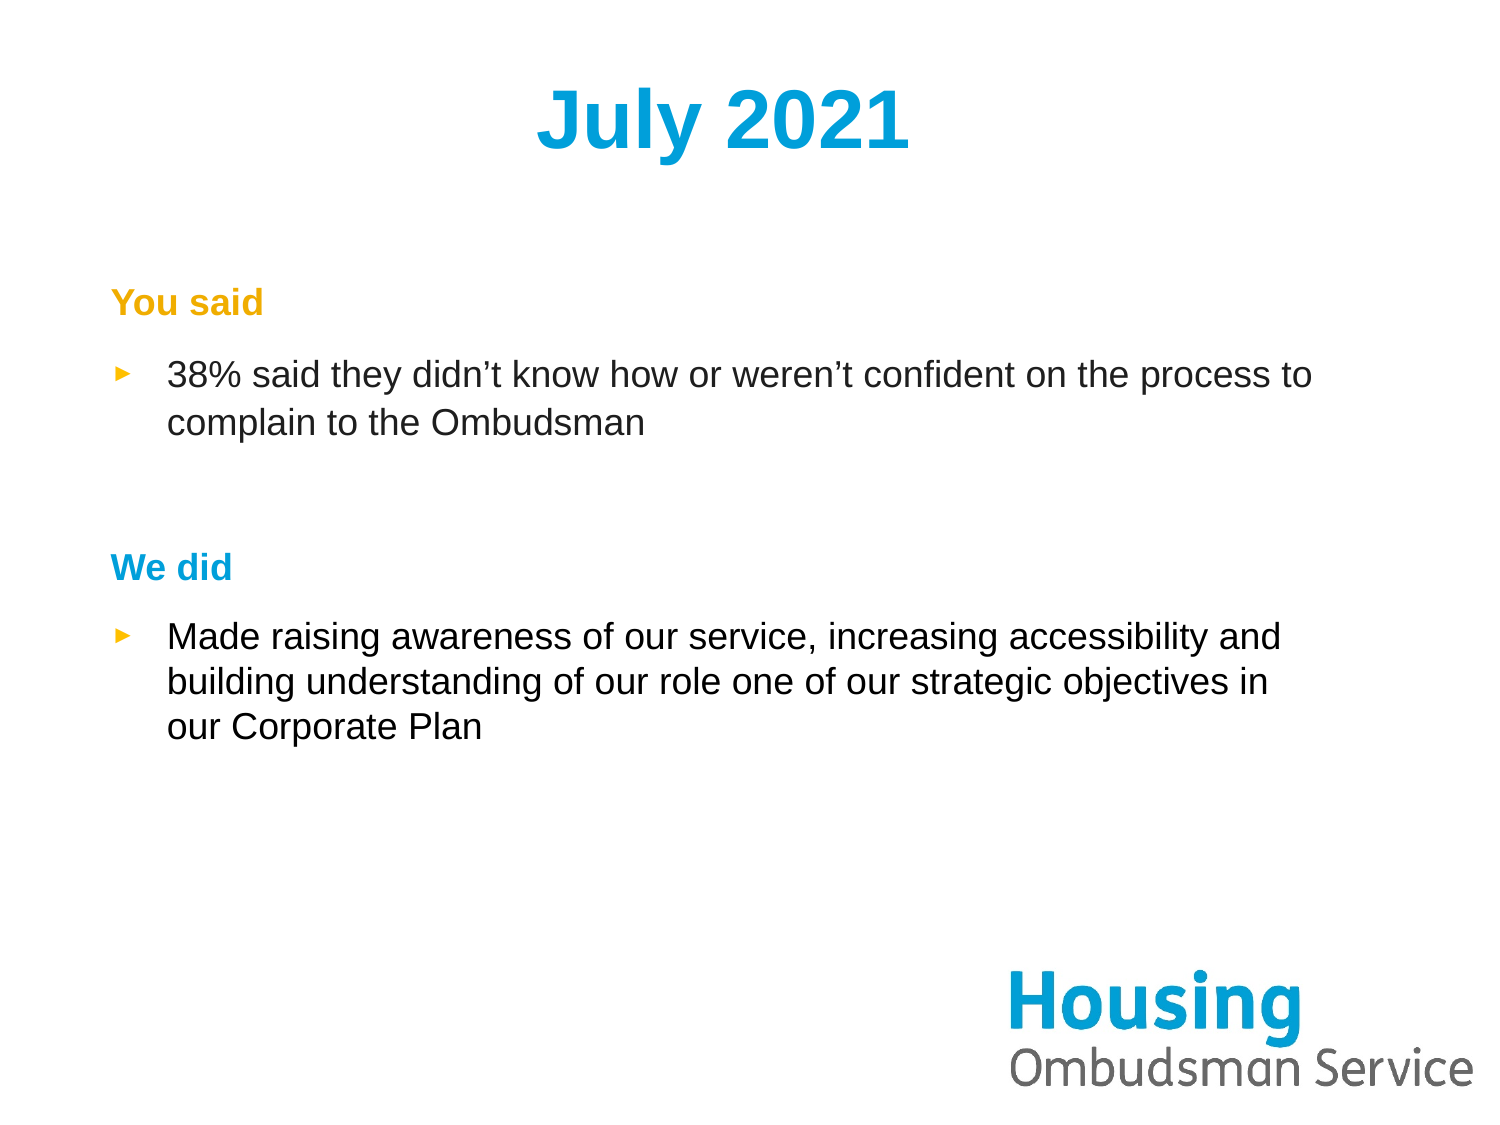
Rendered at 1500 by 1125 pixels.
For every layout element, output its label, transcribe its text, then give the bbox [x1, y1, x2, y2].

title July 2021 [76, 54, 1371, 232]
list You said 38% said they didn’t know how or weren’t confident on the process to complain to the Ombudsman We did Made raising awareness of our service, increasing accessibility and building understanding of our role one of our strategic objectives in our Corporate Plan [95, 267, 1337, 884]
picture [964, 923, 1500, 1117]
